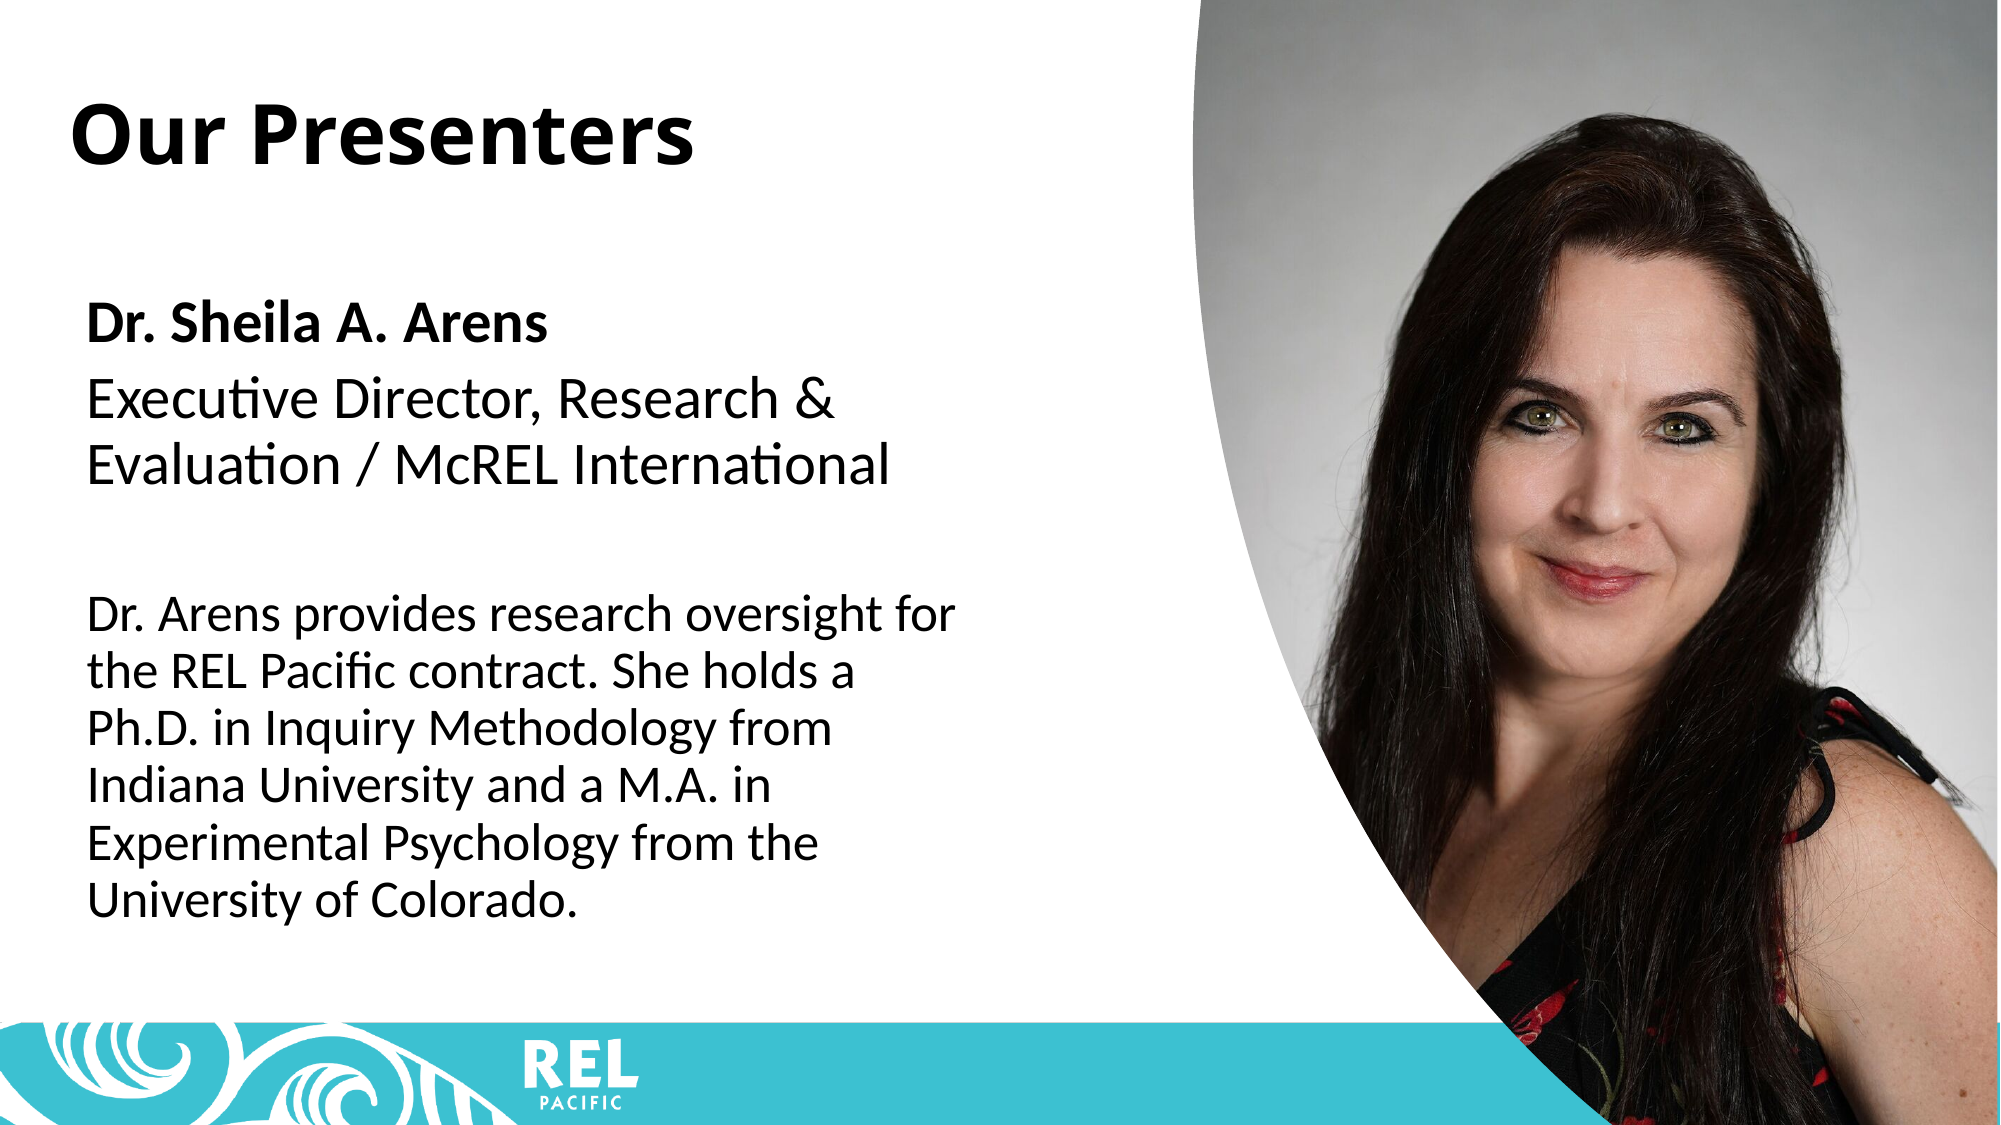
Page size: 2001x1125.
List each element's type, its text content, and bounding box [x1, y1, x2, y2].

text_box Dr. Sheila A. Arens Executive Director, Research & Evaluation / McREL International Dr. Arens provides research oversight for the REL Pacific contract. She holds a Ph.D. in Inquiry Methodology from Indiana University and a M.A. in Experimental Psychology from the University of Colorado. [71, 282, 976, 947]
picture [0, 0, 2000, 1125]
title Our Presenters [53, 0, 894, 277]
